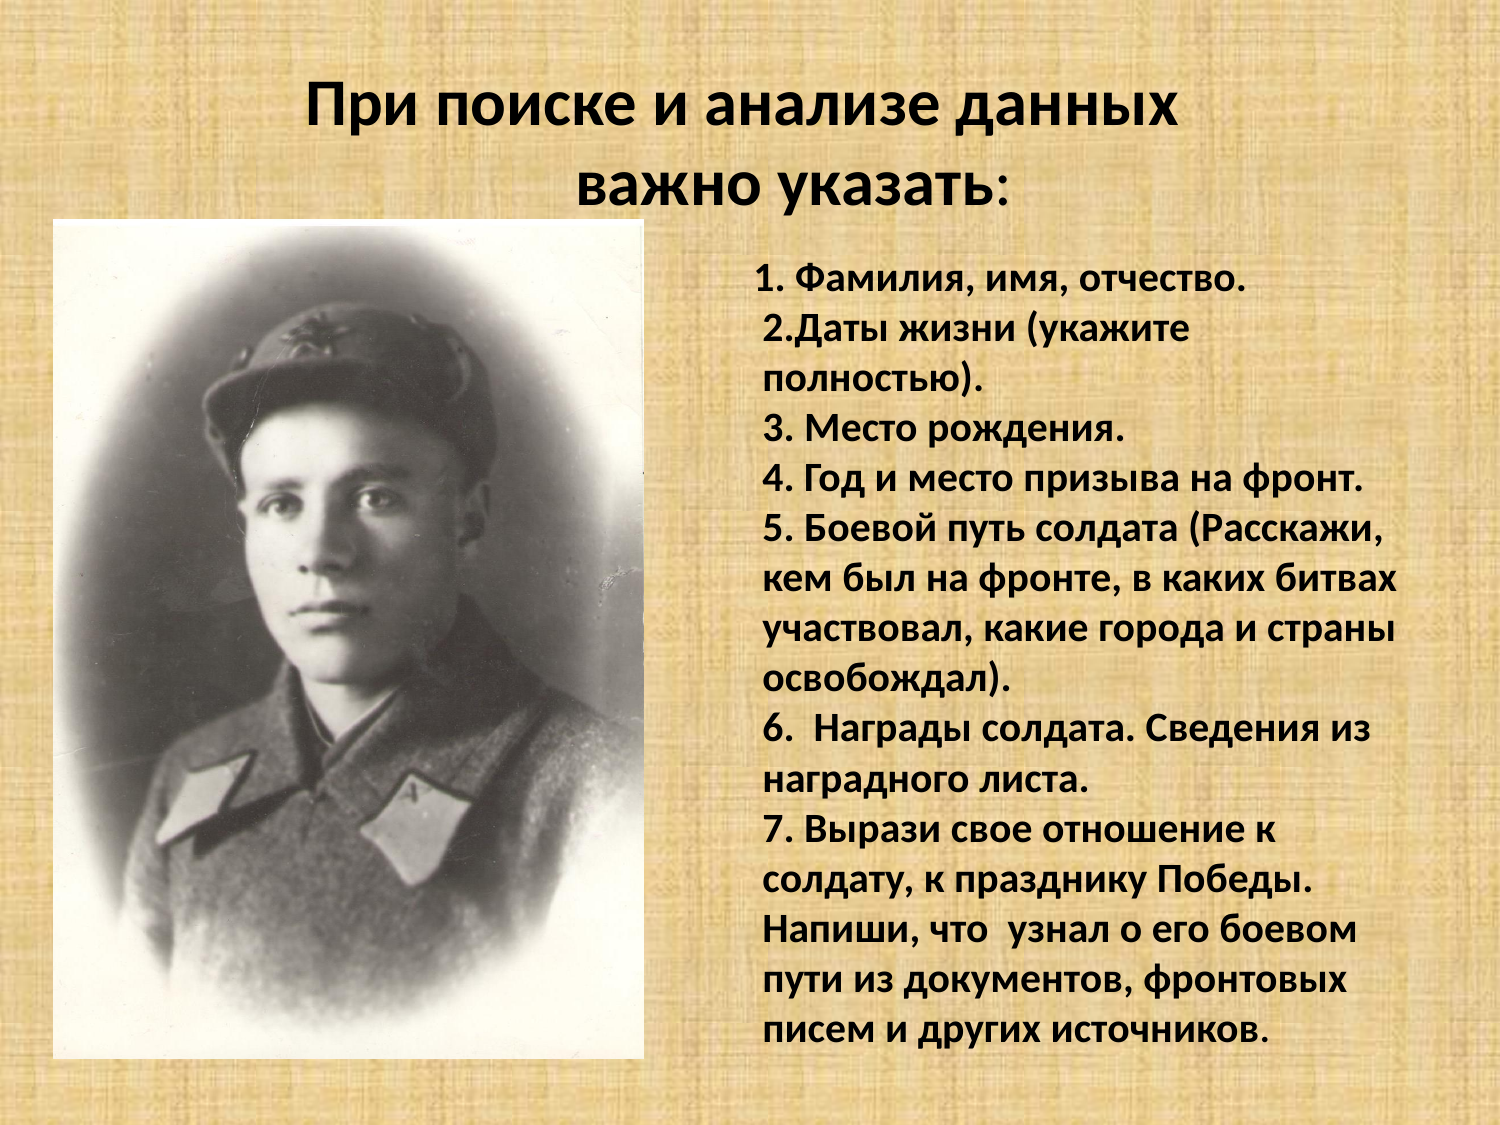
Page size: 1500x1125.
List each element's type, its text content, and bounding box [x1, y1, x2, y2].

picture [0, 0, 1500, 1125]
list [52, 219, 644, 1059]
title При поиске и анализе данных важно указать: [74, 44, 1426, 233]
list 1. Фамилия, имя, отчество. 2.Даты жизни (укажите полностью). 3. Место рождения. 4. Год и место призыва на фронт. 5. Боевой путь солдата (Расскажи, кем был на фронте, в каких битвах участвовал, какие города и страны освобождал). 6. Награды солдата. Сведения из наградного листа. 7. Вырази свое отношение к солдату, к празднику Победы. Напиши, что узнал о его боевом пути из документов, фронтовых писем и других источников. [690, 231, 1425, 1048]
